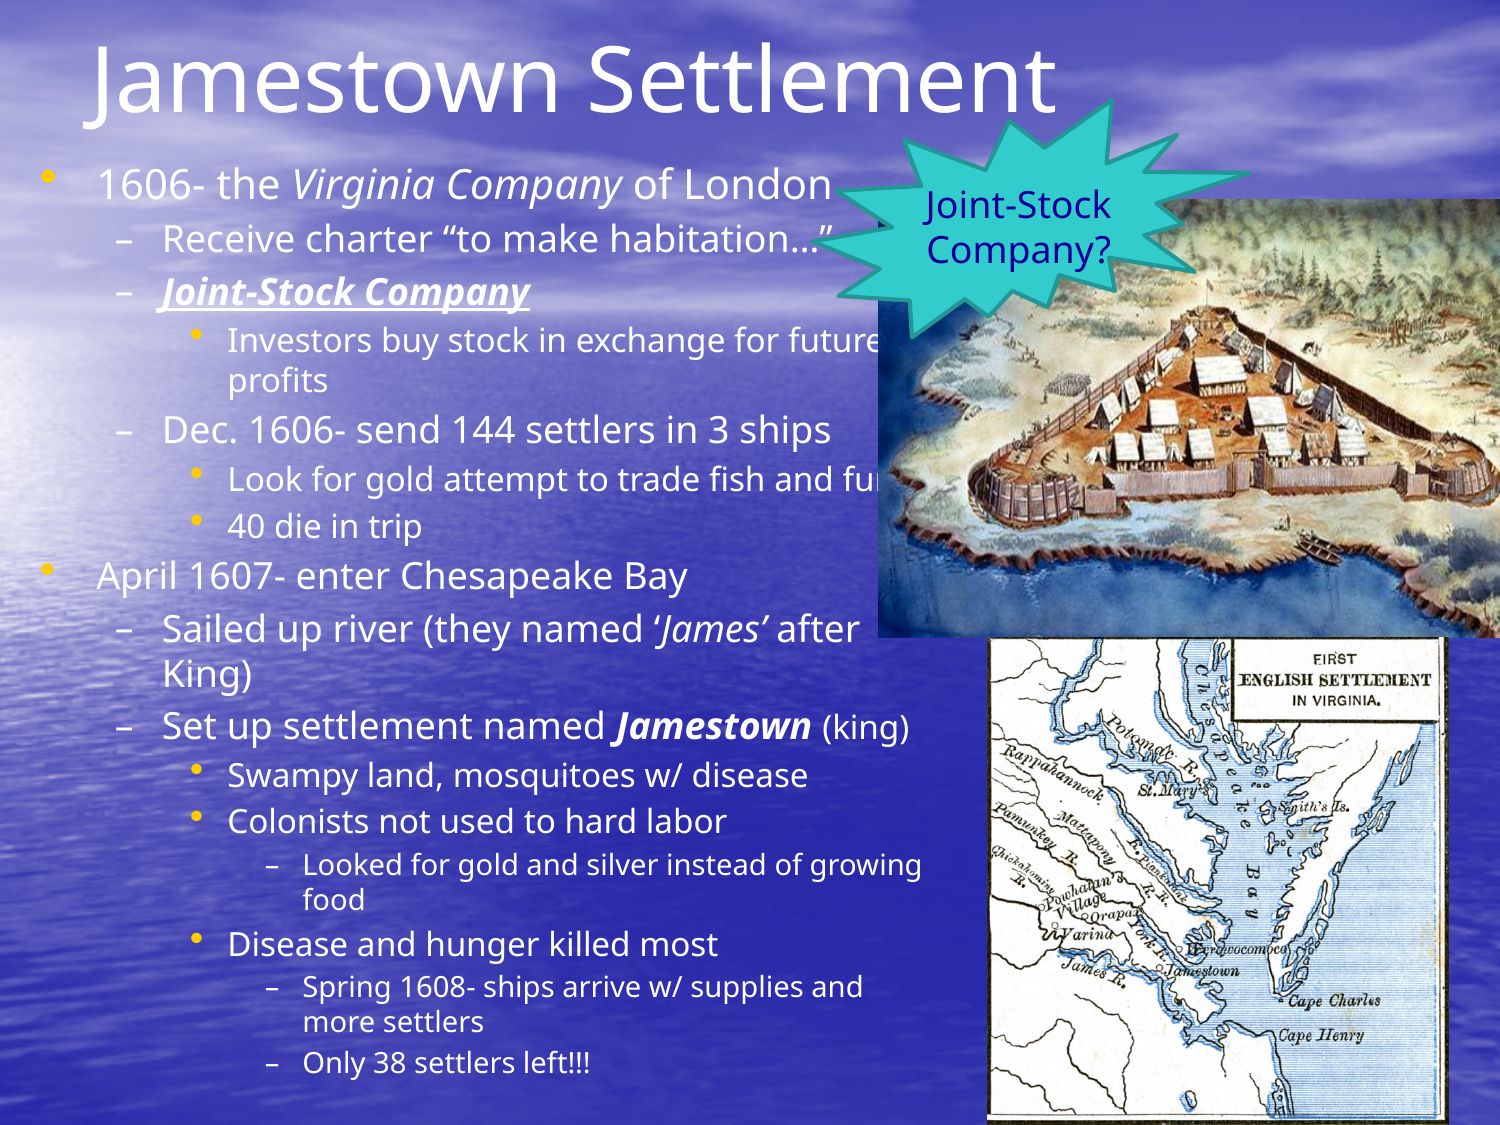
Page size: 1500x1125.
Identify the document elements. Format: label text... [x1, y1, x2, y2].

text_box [812, 99, 1251, 338]
list 1606- the Virginia Company of London Receive charter “to make habitation…” Joint-Stock Company Investors buy stock in exchange for future profits Dec. 1606- send 144 settlers in 3 ships Look for gold attempt to trade fish and fur 40 die in trip April 1607- enter Chesapeake Bay Sailed up river (they named ‘James’ after King) Set up settlement named Jamestown (king) Swampy land, mosquitoes w/ disease Colonists not used to hard labor Looked for gold and silver instead of growing food Disease and hunger killed most Spring 1608- ships arrive w/ supplies and more settlers Only 38 settlers left!!! [24, 149, 950, 875]
title Jamestown Settlement [75, 0, 1425, 190]
picture [877, 199, 1500, 1125]
